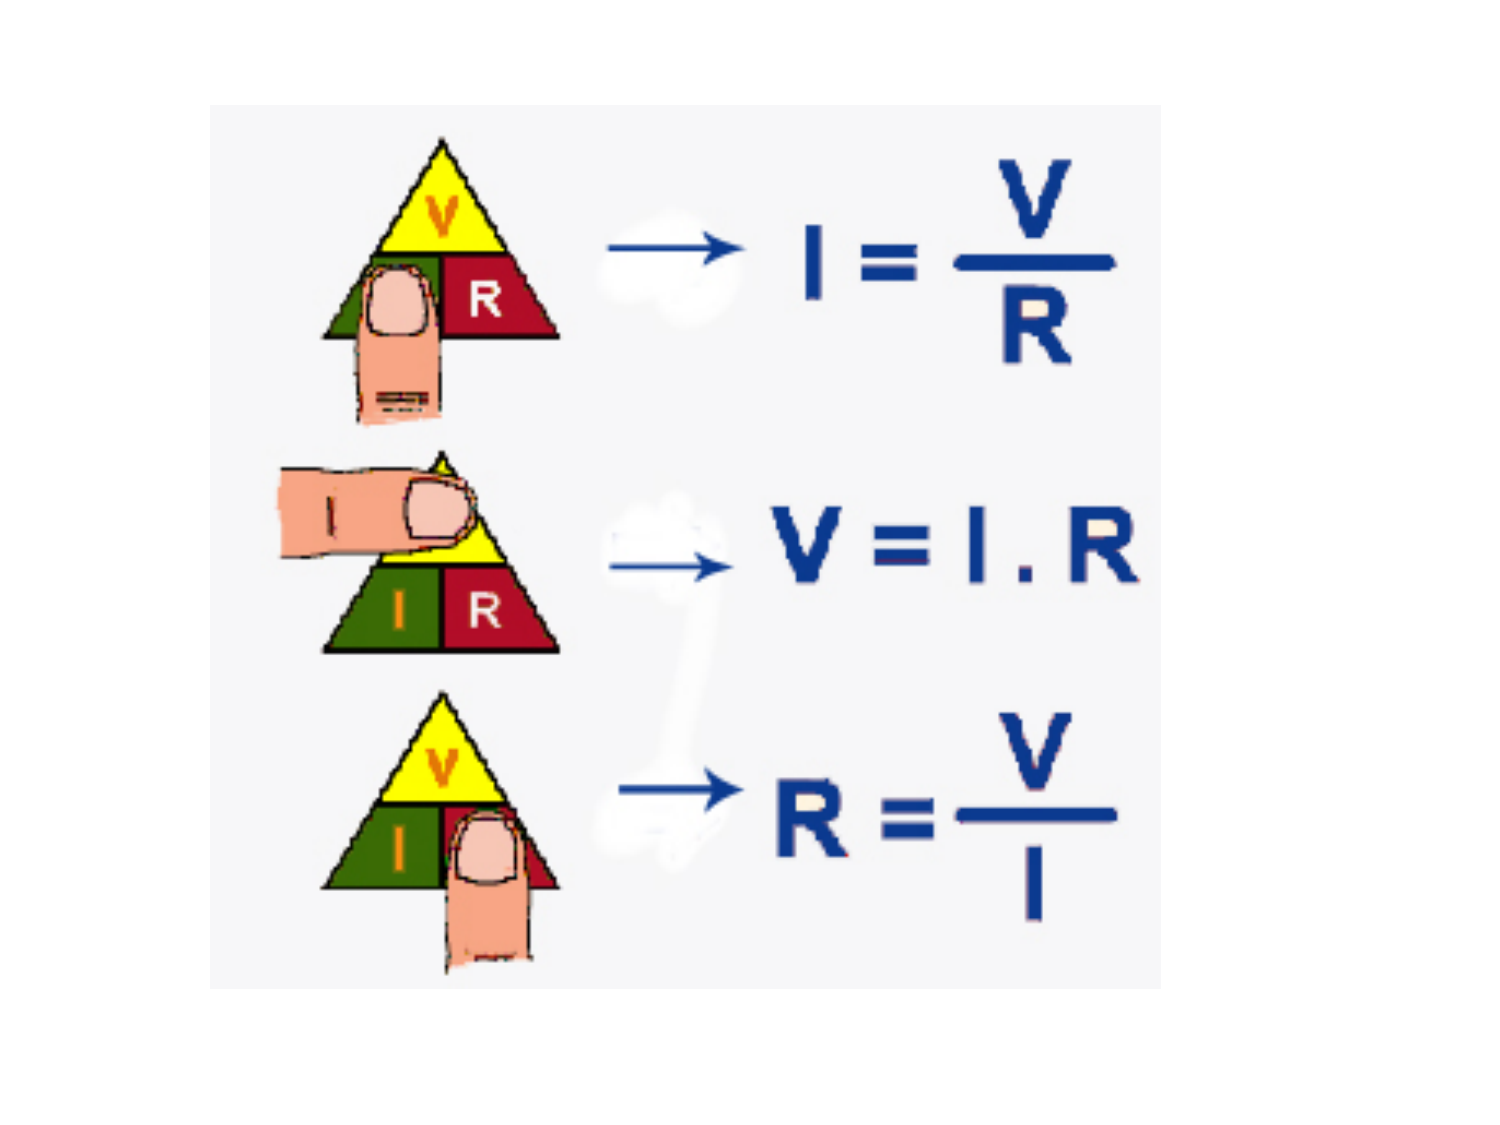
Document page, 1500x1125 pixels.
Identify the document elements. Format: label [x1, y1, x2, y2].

picture [210, 105, 1161, 989]
